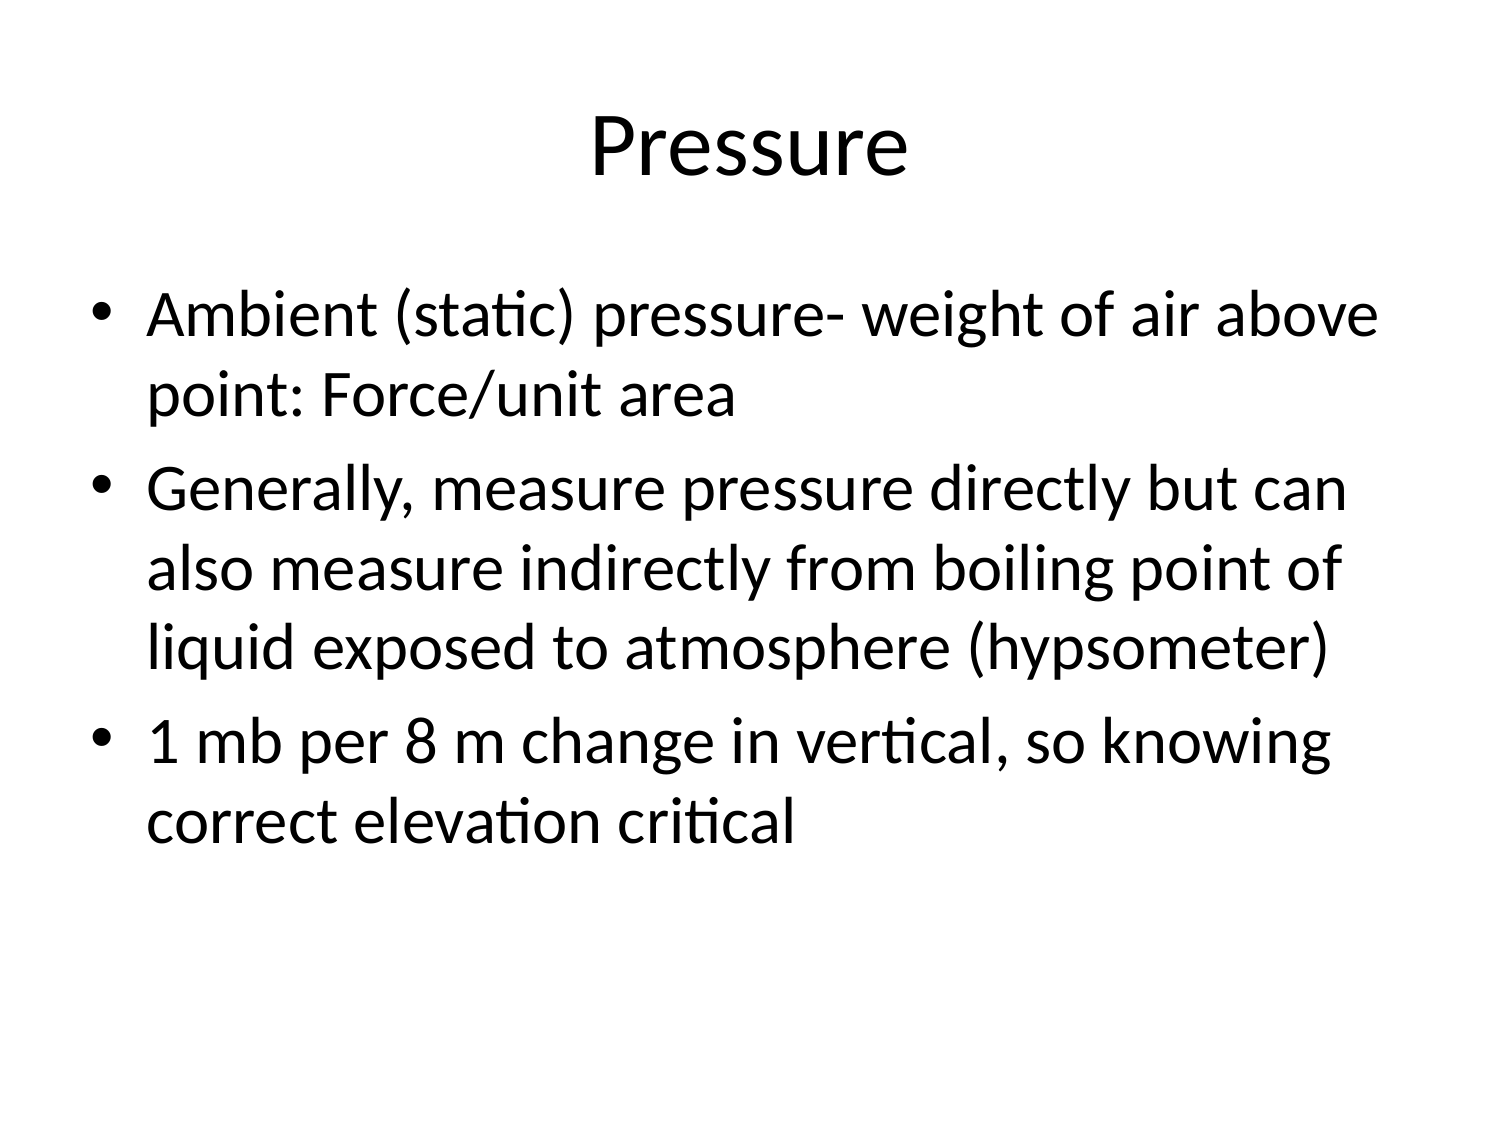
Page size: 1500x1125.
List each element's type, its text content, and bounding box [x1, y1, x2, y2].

title Pressure [75, 45, 1425, 233]
list Ambient (static) pressure- weight of air above point: Force/unit area Generally, measure pressure directly but can also measure indirectly from boiling point of liquid exposed to atmosphere (hypsometer) 1 mb per 8 m change in vertical, so knowing correct elevation critical [75, 262, 1425, 1005]
